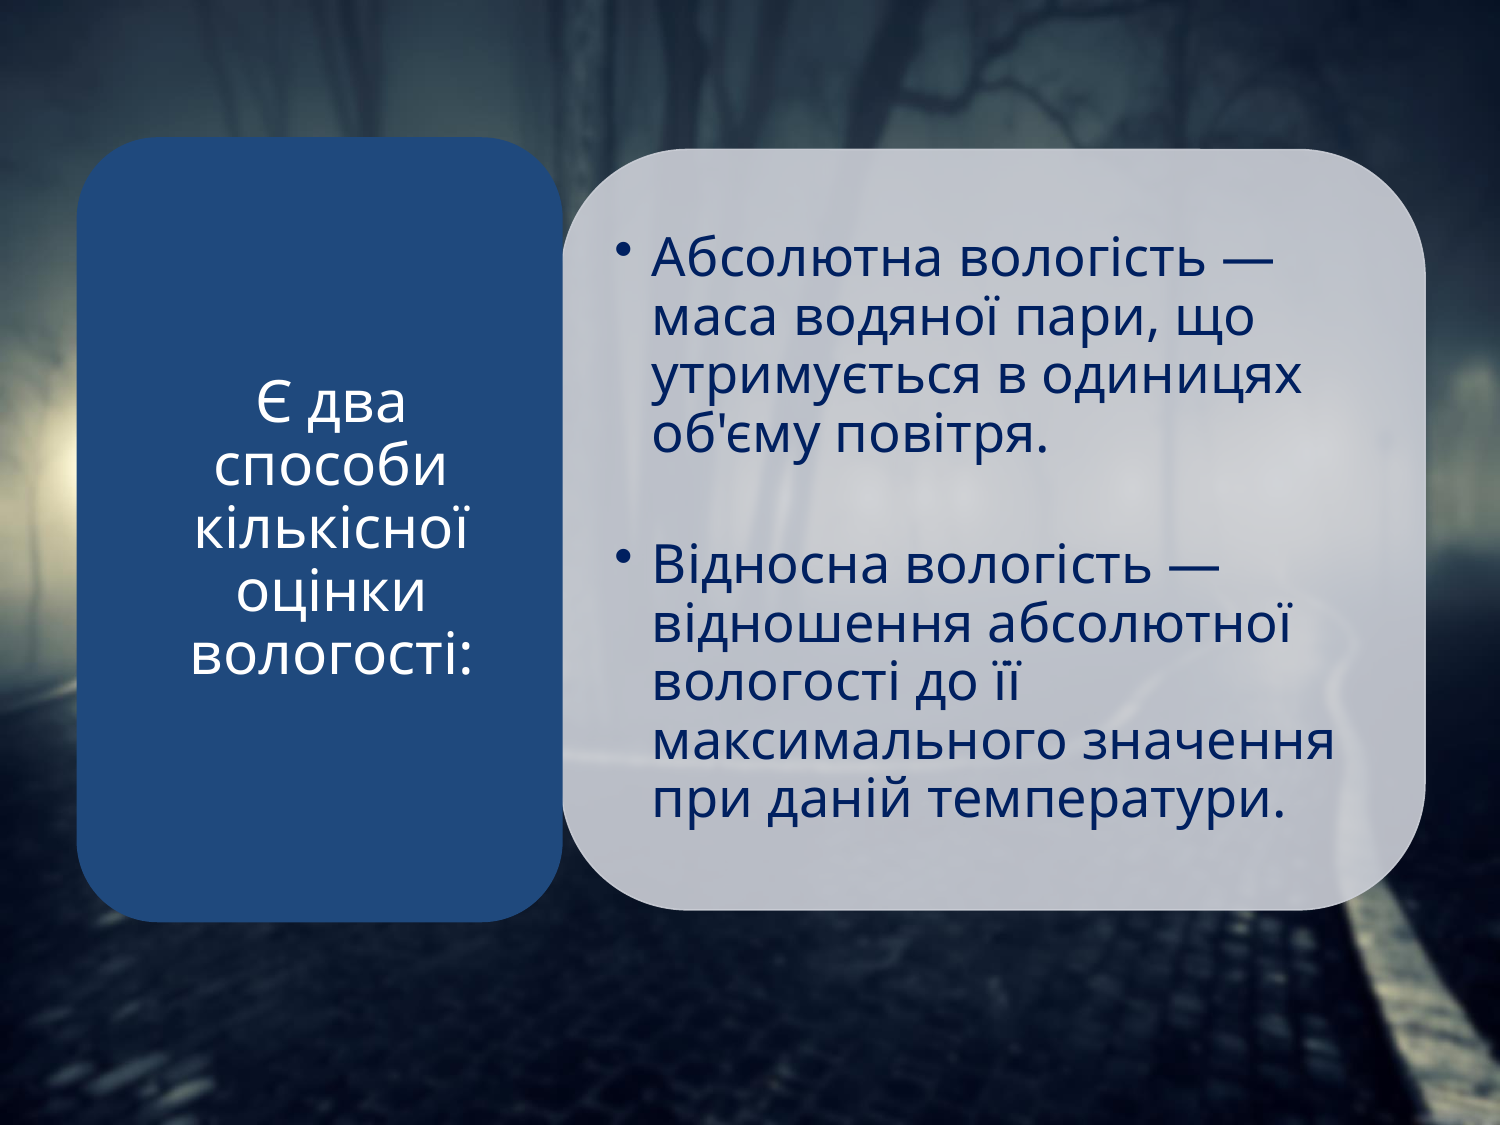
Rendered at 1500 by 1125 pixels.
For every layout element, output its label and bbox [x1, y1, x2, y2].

picture [0, 0, 1500, 1125]
list [74, 54, 1426, 1006]
